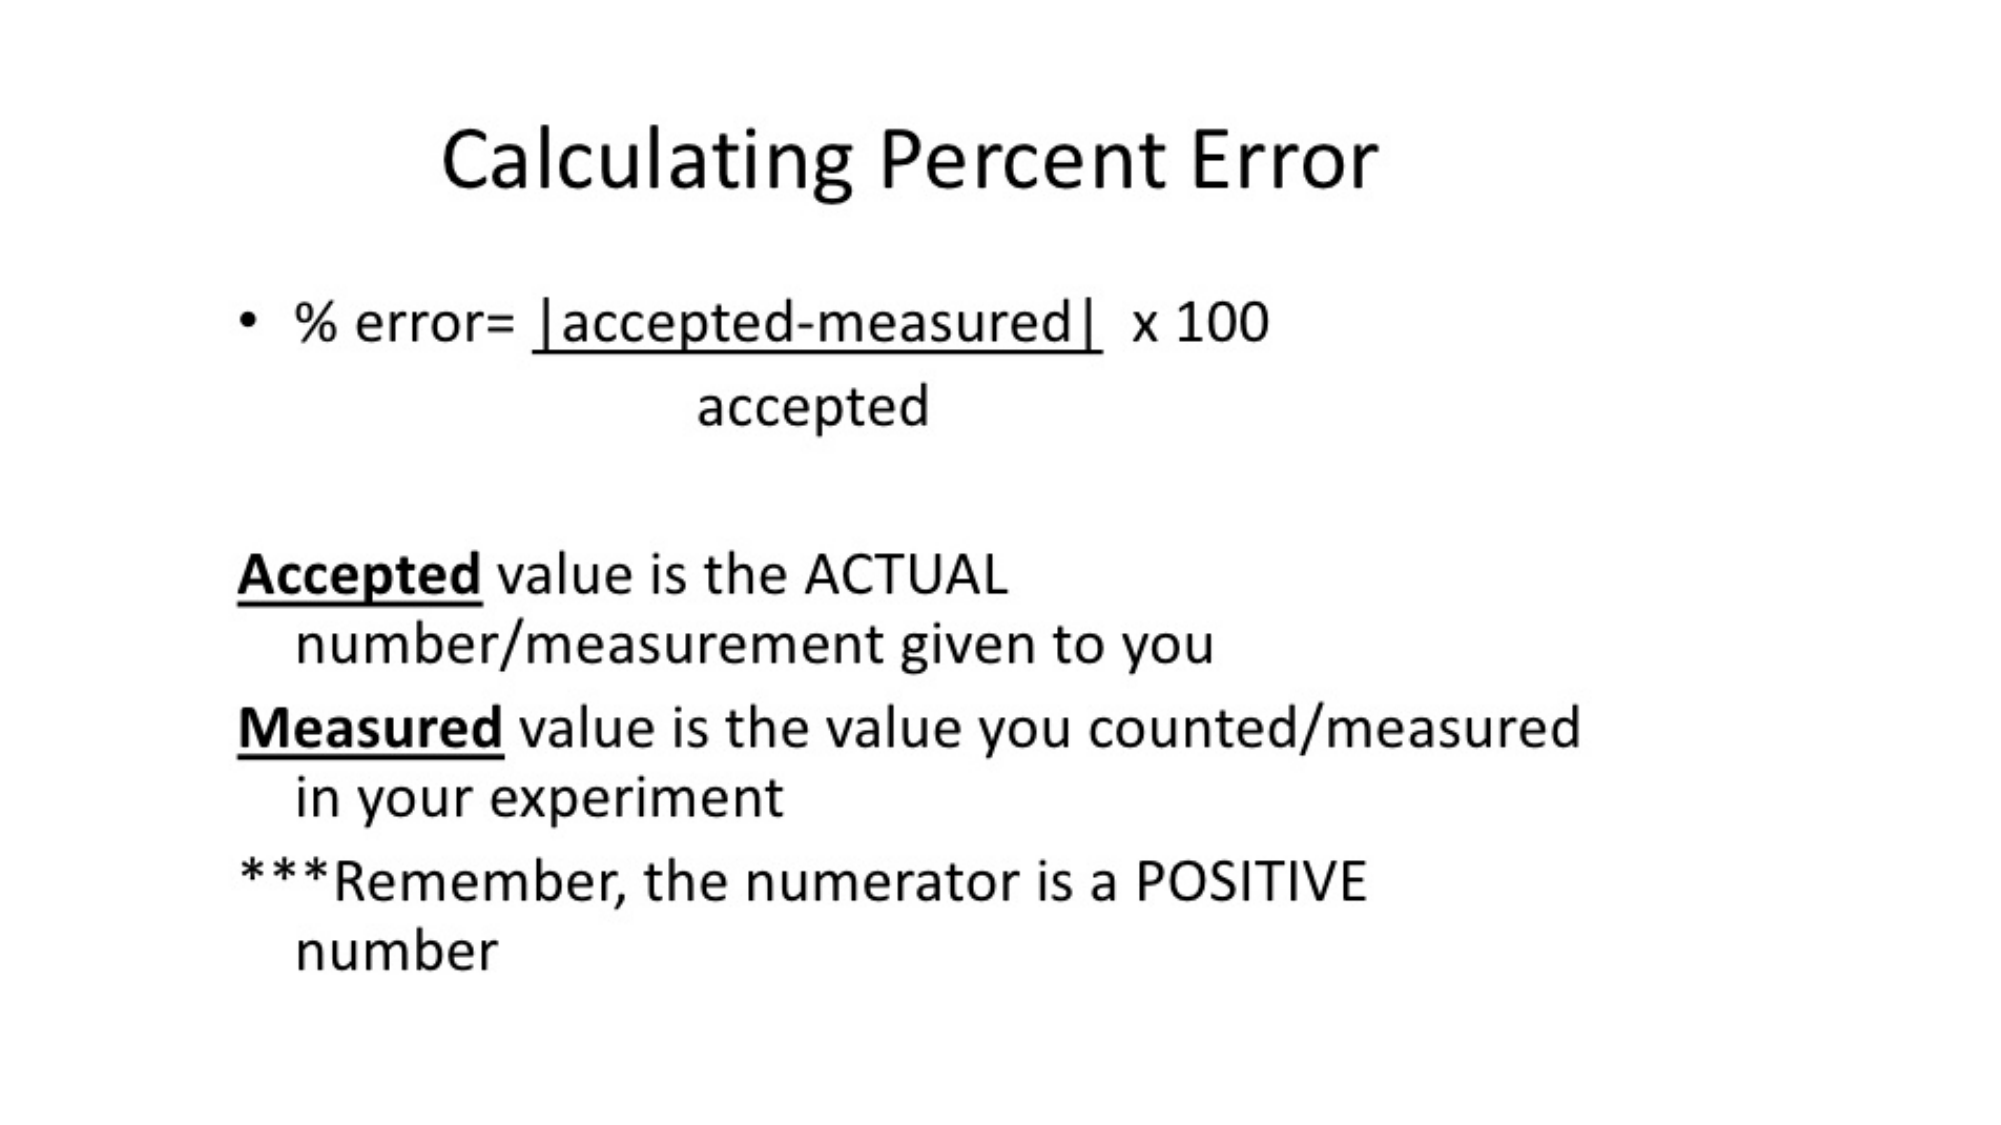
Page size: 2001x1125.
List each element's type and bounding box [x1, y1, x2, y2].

list [146, 16, 1676, 1125]
